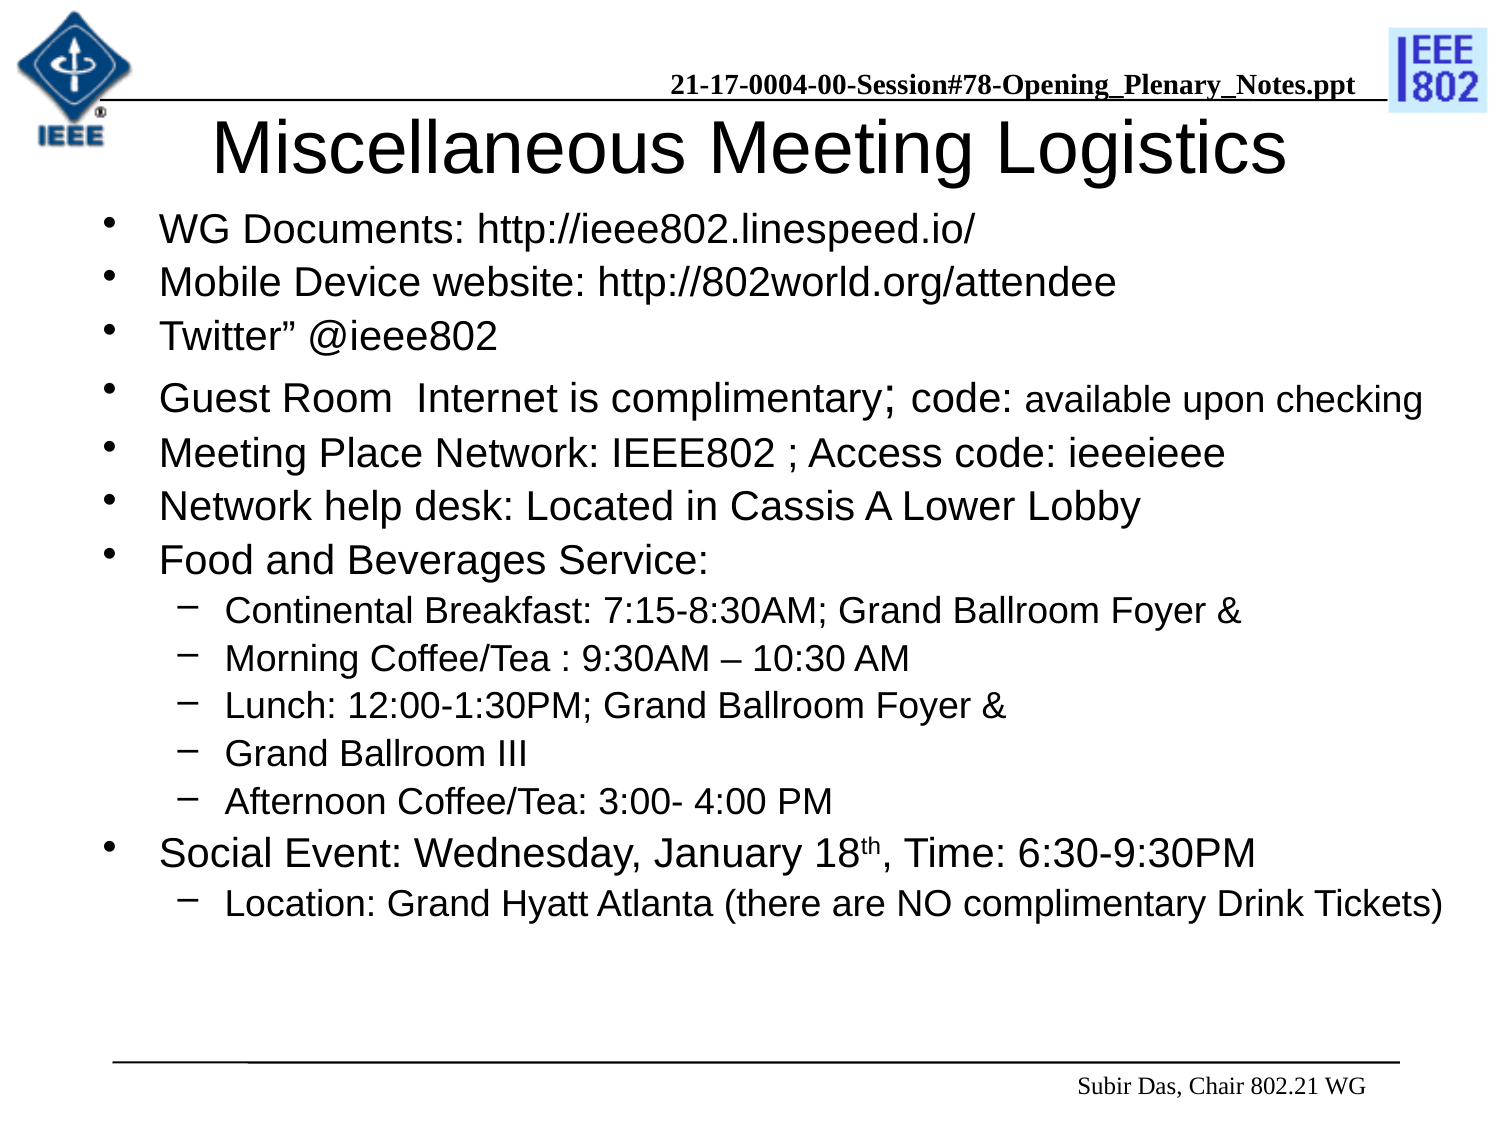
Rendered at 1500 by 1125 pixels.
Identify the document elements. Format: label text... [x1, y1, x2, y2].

picture [1374, 9, 1499, 138]
text_box Subir Das, Chair 802.21 WG [1050, 1062, 1412, 1106]
title Miscellaneous Meeting Logistics [112, 99, 1388, 188]
list WG Documents: http://ieee802.linespeed.io/ Mobile Device website: http://802world.org/attendee Twitter” @ieee802 Guest Room Internet is complimentary; code: available upon checking Meeting Place Network: IEEE802 ; Access code: ieeeieee Network help desk: Located in Cassis A Lower Lobby Food and Beverages Service: Continental Breakfast: 7:15-8:30AM; Grand Ballroom Foyer & Morning Coffee/Tea : 9:30AM – 10:30 AM Lunch: 12:00-1:30PM; Grand Ballroom Foyer & Grand Ballroom III Afternoon Coffee/Tea: 3:00- 4:00 PM Social Event: Wednesday, January 18th, Time: 6:30-9:30PM Location: Grand Hyatt Atlanta (there are NO complimentary Drink Tickets) [87, 199, 1463, 988]
picture [12, 9, 137, 150]
